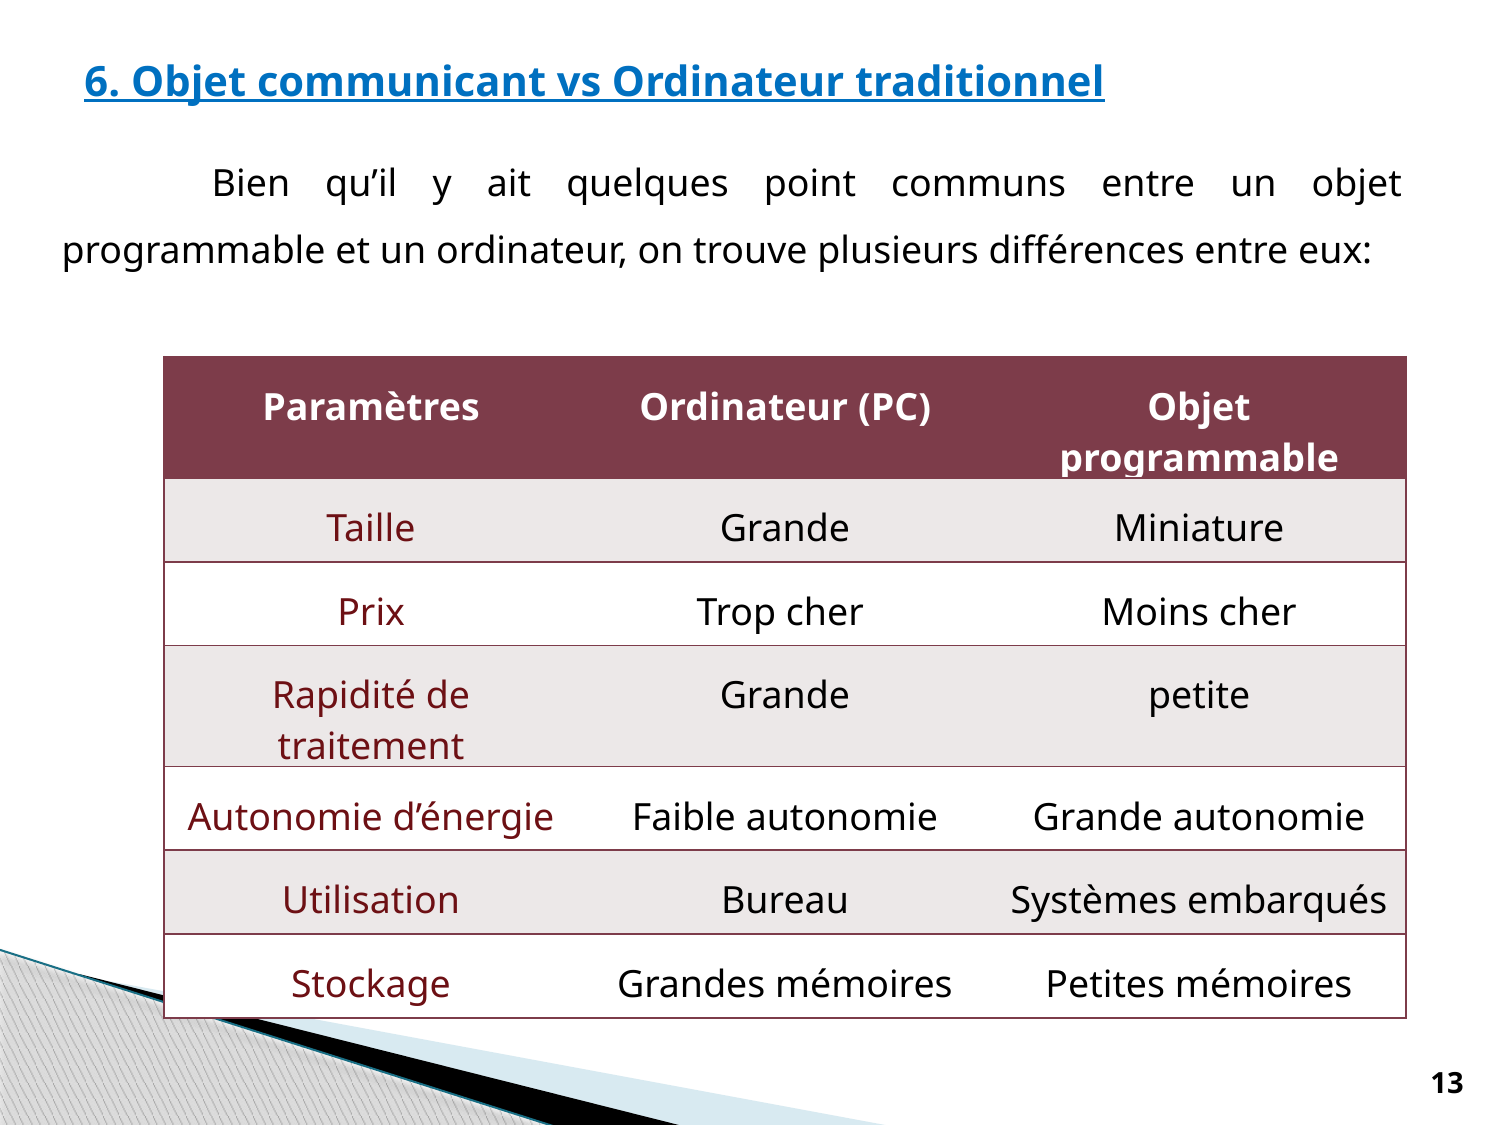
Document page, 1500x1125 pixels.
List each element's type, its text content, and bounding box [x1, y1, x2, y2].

table_cell Stockage [165, 935, 578, 1017]
table_cell Utilisation [165, 851, 578, 933]
table_cell Moins cher [992, 563, 1405, 645]
table_cell Faible autonomie [578, 767, 992, 849]
table_cell Grande [578, 479, 992, 561]
table_cell Miniature [992, 479, 1405, 561]
table_header Ordinateur (PC) [578, 358, 992, 477]
table_cell Taille [165, 479, 578, 561]
text_box Bien qu’il y ait quelques point communs entre un objet programmable et un ordinateur, on trouve plusieurs différences entre eux: [46, 128, 1418, 330]
table_cell Grande [578, 646, 992, 766]
table_cell Autonomie d’énergie [165, 767, 578, 849]
table_cell petite [992, 646, 1405, 766]
table_cell Rapidité de traitement [165, 646, 578, 766]
table_cell Systèmes embarqués [992, 851, 1405, 933]
table_cell Petites mémoires [992, 935, 1405, 1017]
slide_number 13 [1382, 1051, 1479, 1112]
table_header Objet programmable [992, 358, 1405, 477]
table_cell Prix [165, 563, 578, 645]
table_cell Grande autonomie [992, 767, 1405, 849]
table_header Paramètres [165, 358, 578, 477]
text_box 6. Objet communicant vs Ordinateur traditionnel [69, 46, 1120, 112]
table_cell Trop cher [578, 563, 992, 645]
table_cell Bureau [578, 851, 992, 933]
table_cell Grandes mémoires [578, 935, 992, 1017]
